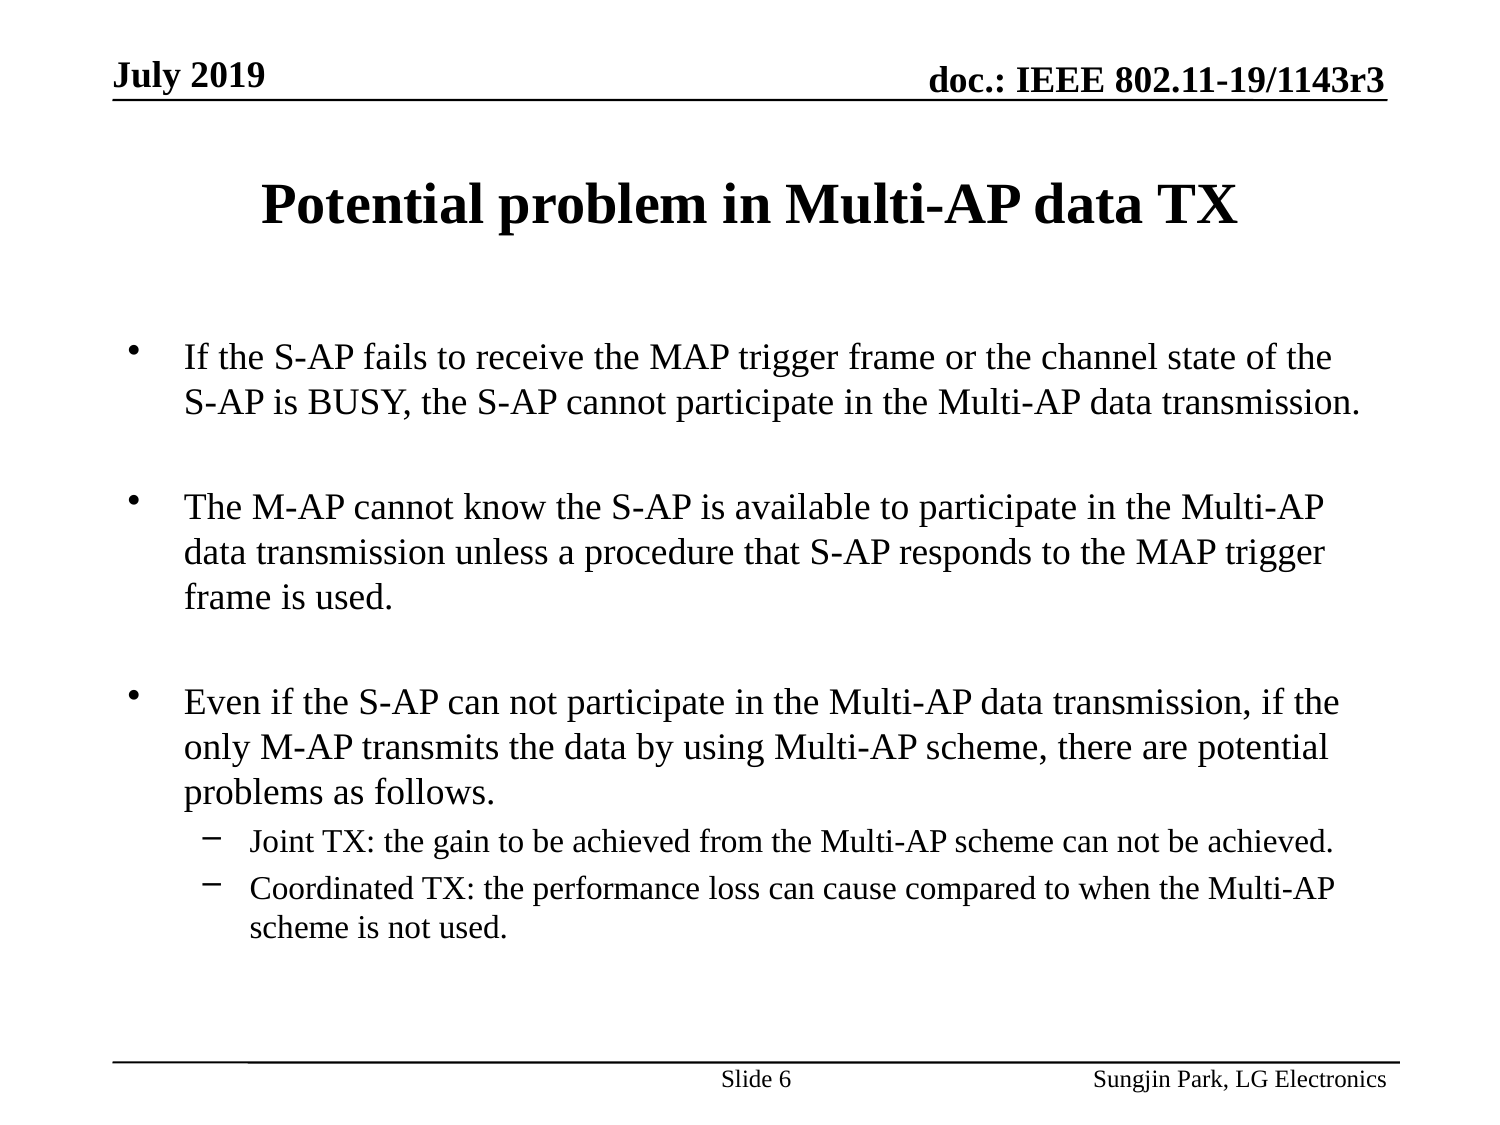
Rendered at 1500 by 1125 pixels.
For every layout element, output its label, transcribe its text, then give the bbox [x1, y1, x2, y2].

title Potential problem in Multi-AP data TX [112, 112, 1388, 288]
list If the S-AP fails to receive the MAP trigger frame or the channel state of the S-AP is BUSY, the S-AP cannot participate in the Multi-AP data transmission. The M-AP cannot know the S-AP is available to participate in the Multi-AP data transmission unless a procedure that S-AP responds to the MAP trigger frame is used. Even if the S-AP can not participate in the Multi-AP data transmission, if the only M-AP transmits the data by using Multi-AP scheme, there are potential problems as follows. Joint TX: the gain to be achieved from the Multi-AP scheme can not be achieved. Coordinated TX: the performance loss can cause compared to when the Multi-AP scheme is not used. [112, 324, 1388, 1063]
slide_number Slide 6 [712, 1061, 800, 1093]
